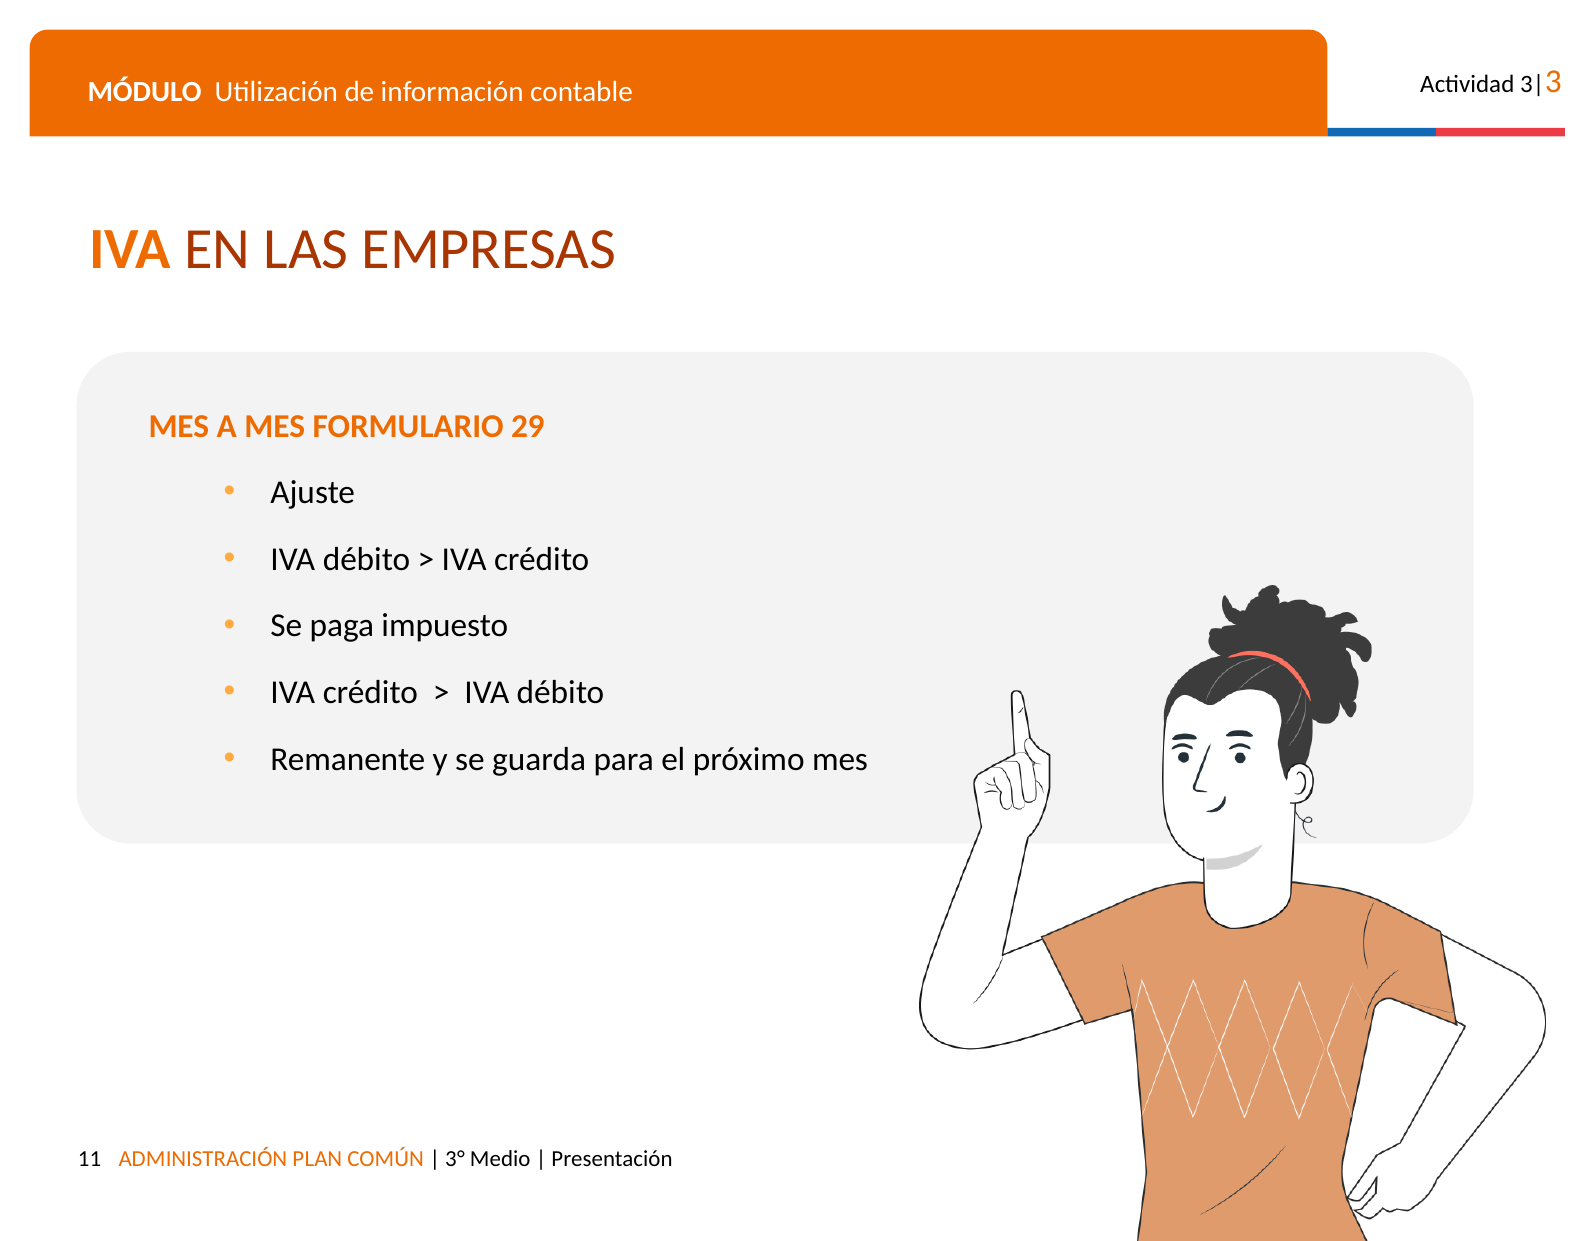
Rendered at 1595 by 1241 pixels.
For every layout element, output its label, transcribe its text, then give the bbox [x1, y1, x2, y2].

picture [919, 585, 1546, 1241]
text_box IVA EN LAS EMPRESAS [74, 226, 1543, 279]
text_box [76, 351, 1474, 844]
